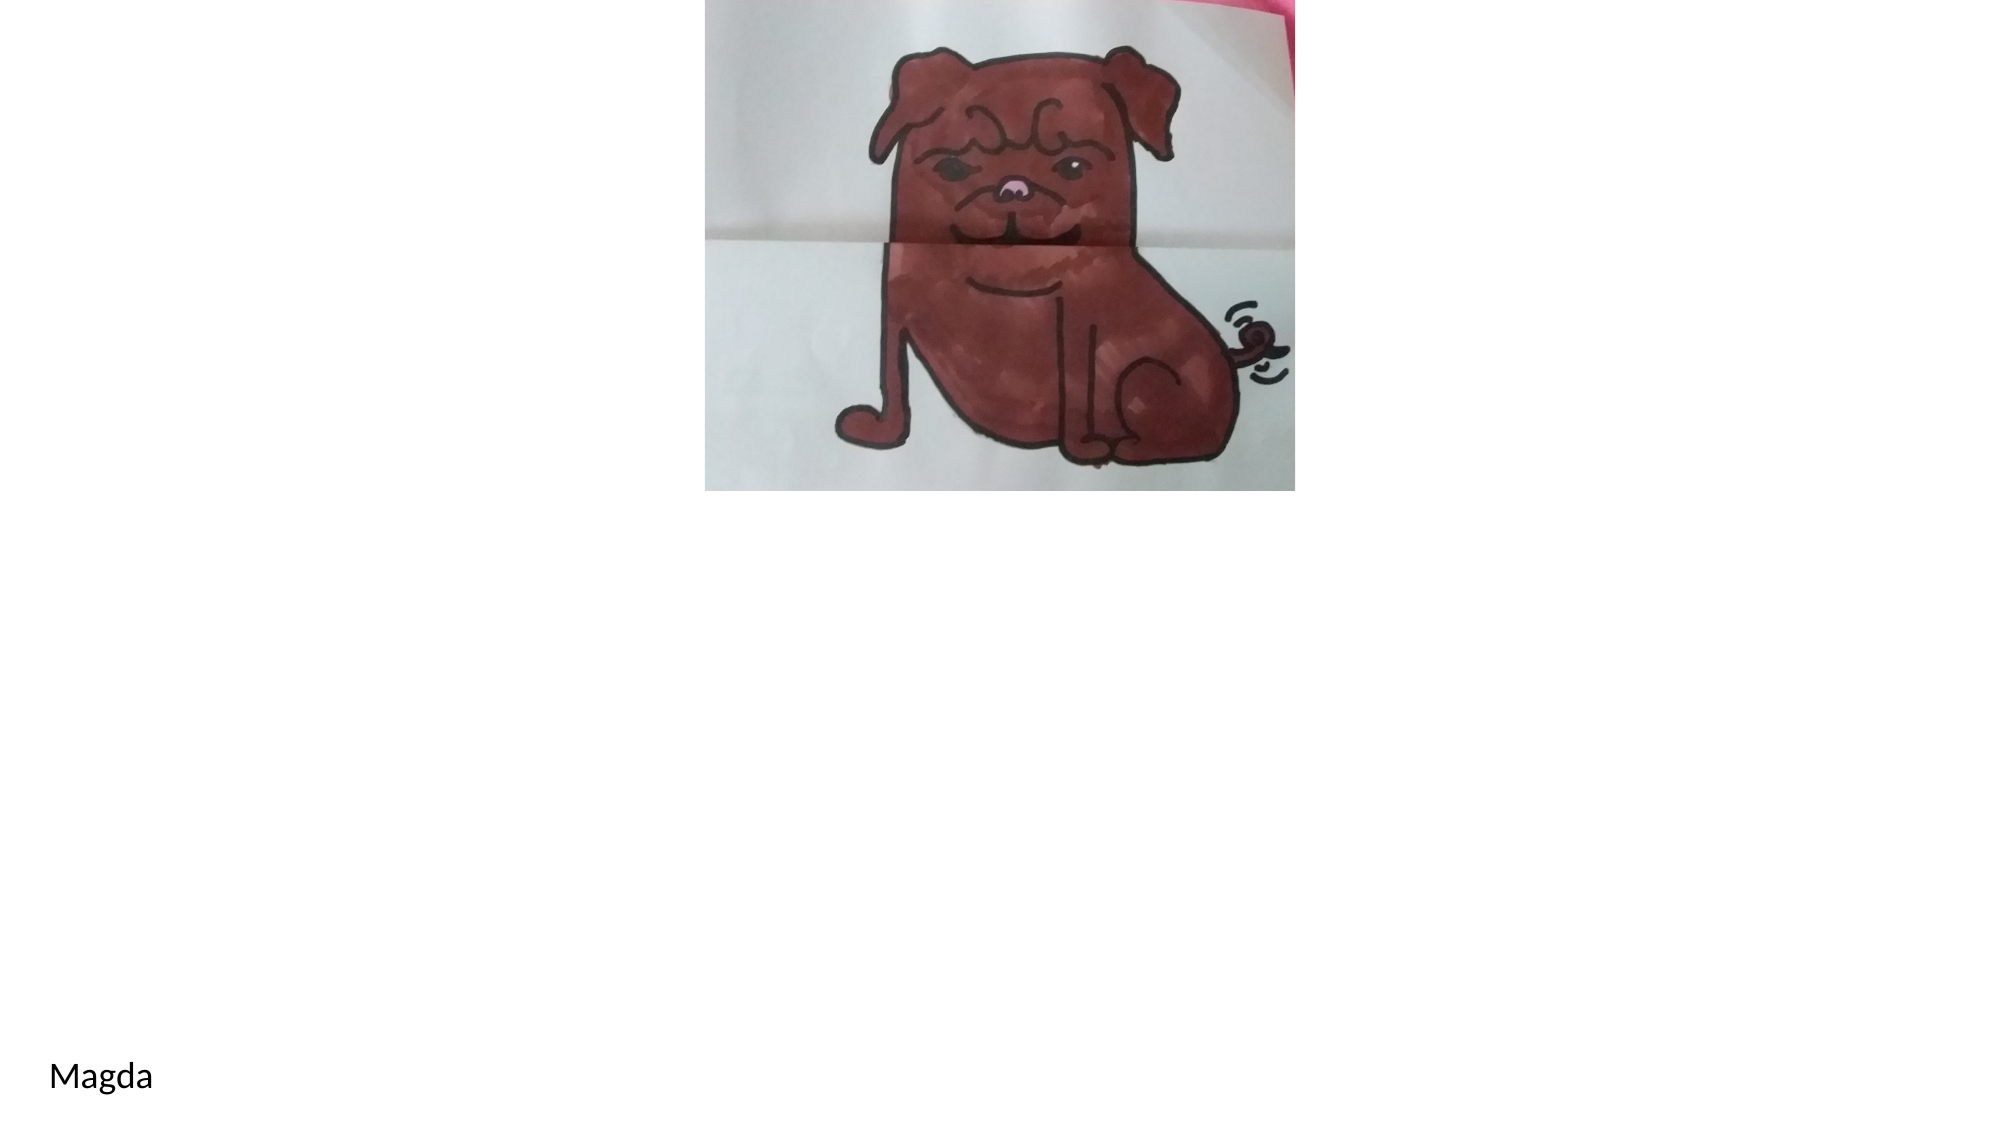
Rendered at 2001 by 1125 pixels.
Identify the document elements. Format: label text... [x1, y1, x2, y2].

text_box Magda [33, 1043, 169, 1104]
picture [704, 0, 1296, 541]
